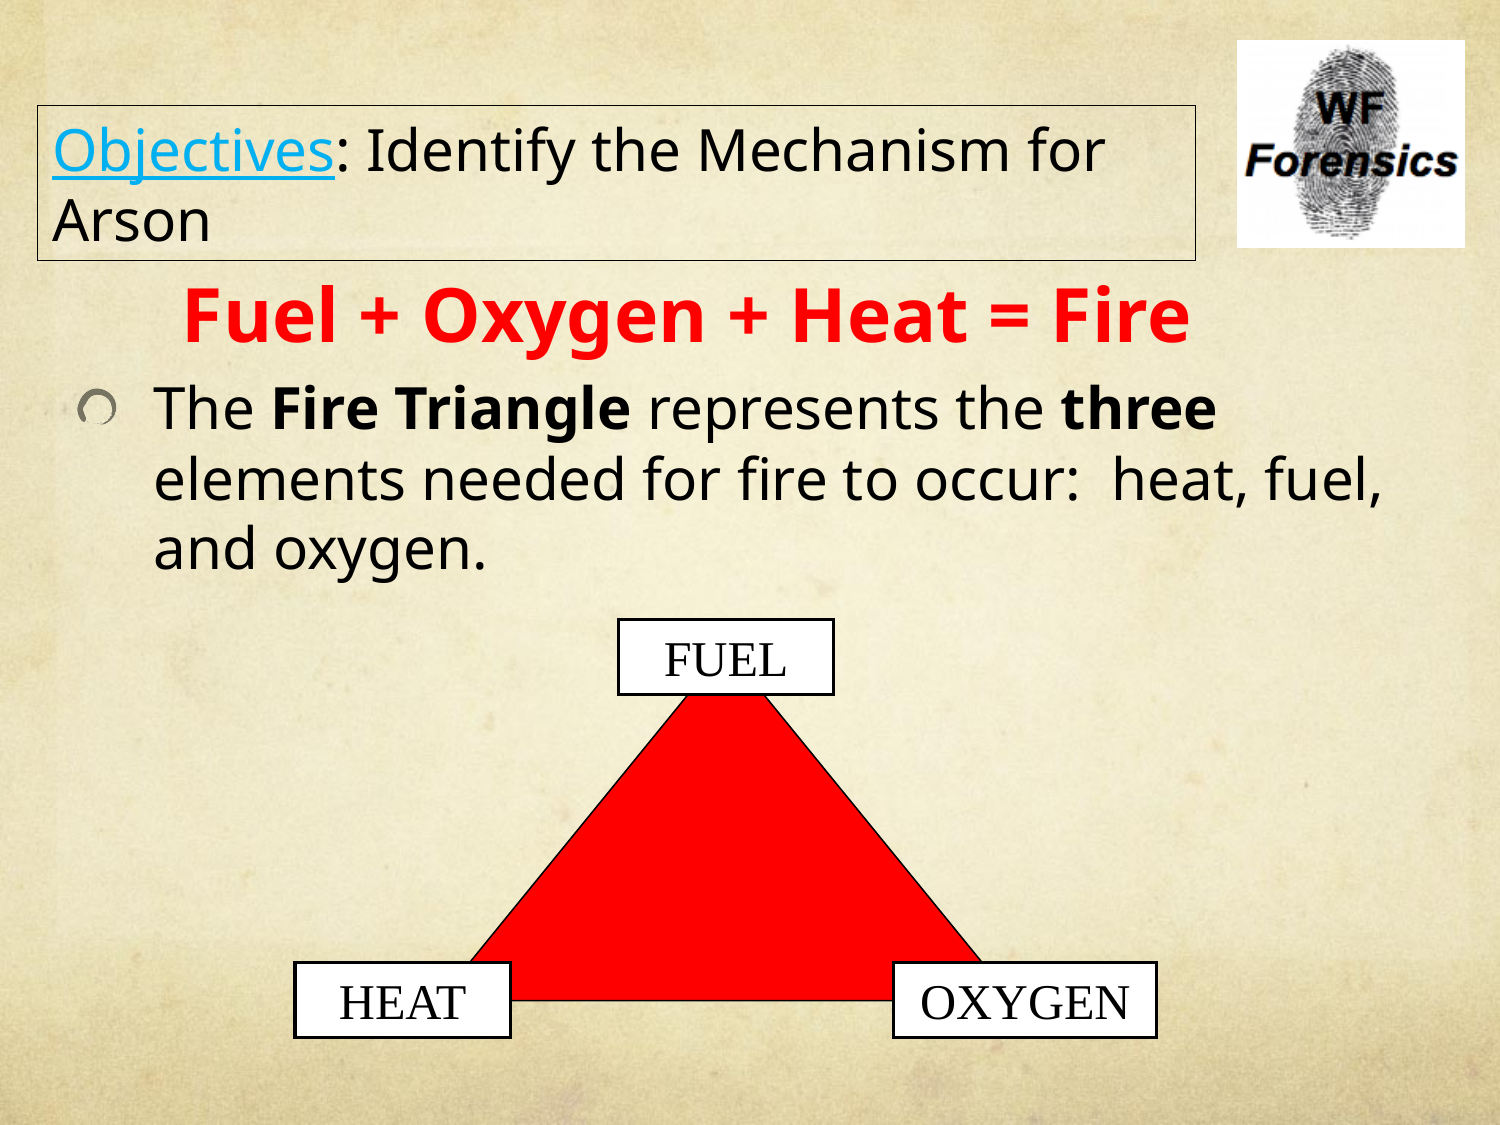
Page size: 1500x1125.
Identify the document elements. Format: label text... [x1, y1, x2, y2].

text_box Objectives: Identify the Mechanism for Arson [37, 105, 1196, 261]
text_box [294, 618, 1158, 1023]
list The Fire Triangle represents the three elements needed for fire to occur: heat, fuel, and oxygen. [62, 364, 1463, 1030]
title Fuel + Oxygen + Heat = Fire [87, 241, 1288, 364]
picture [0, 0, 1500, 1125]
